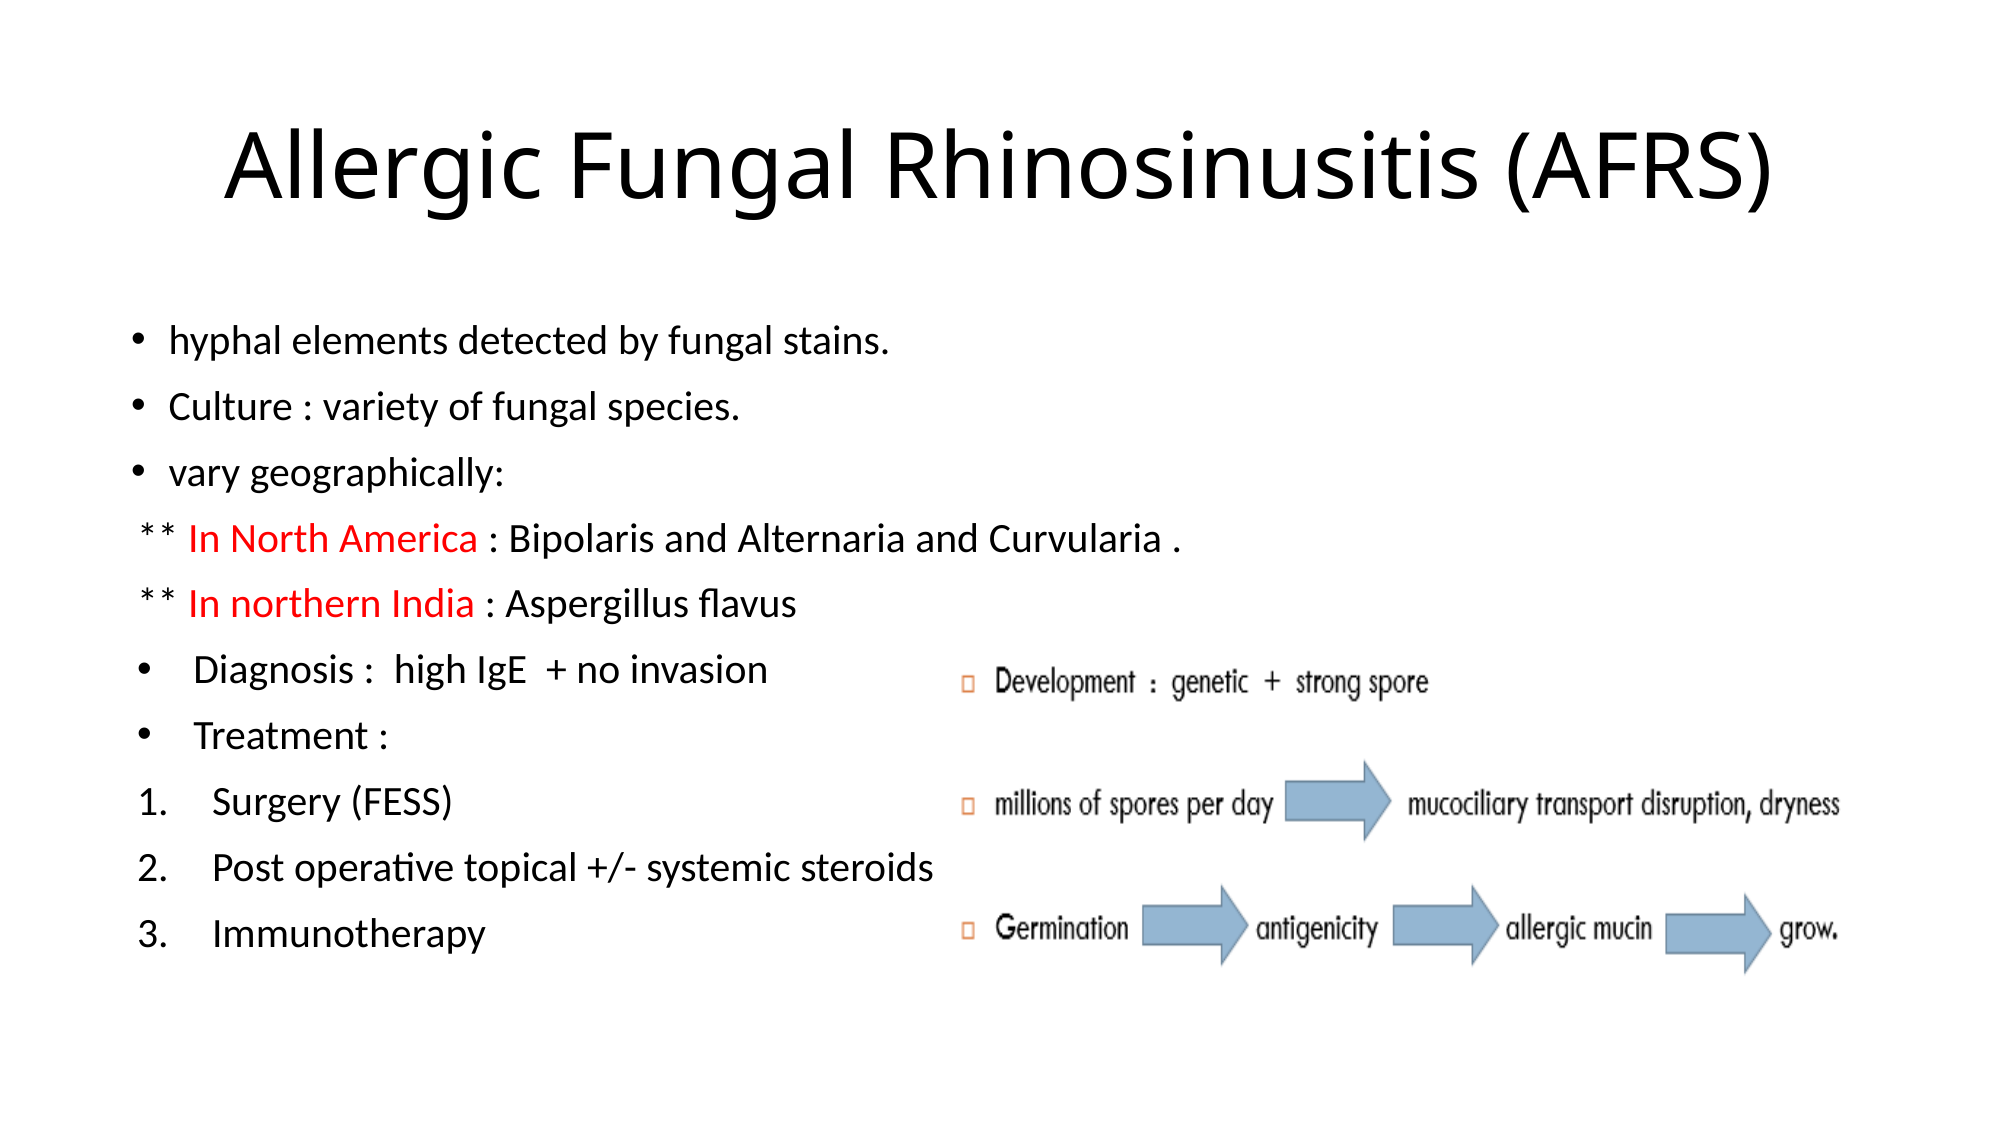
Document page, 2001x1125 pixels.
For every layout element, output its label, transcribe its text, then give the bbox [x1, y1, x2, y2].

title Allergic Fungal Rhinosinusitis (AFRS) [137, 59, 1863, 278]
list hyphal elements detected by fungal stains. Culture : variety of fungal species. vary geographically: ** In North America : Bipolaris and Alternaria and Curvularia . ** In northern India : Aspergillus flavus Diagnosis : high IgE + no invasion Treatment : Surgery (FESS) Post operative topical +/- systemic steroids Immunotherapy [116, 311, 1241, 1054]
picture [958, 620, 1899, 1054]
